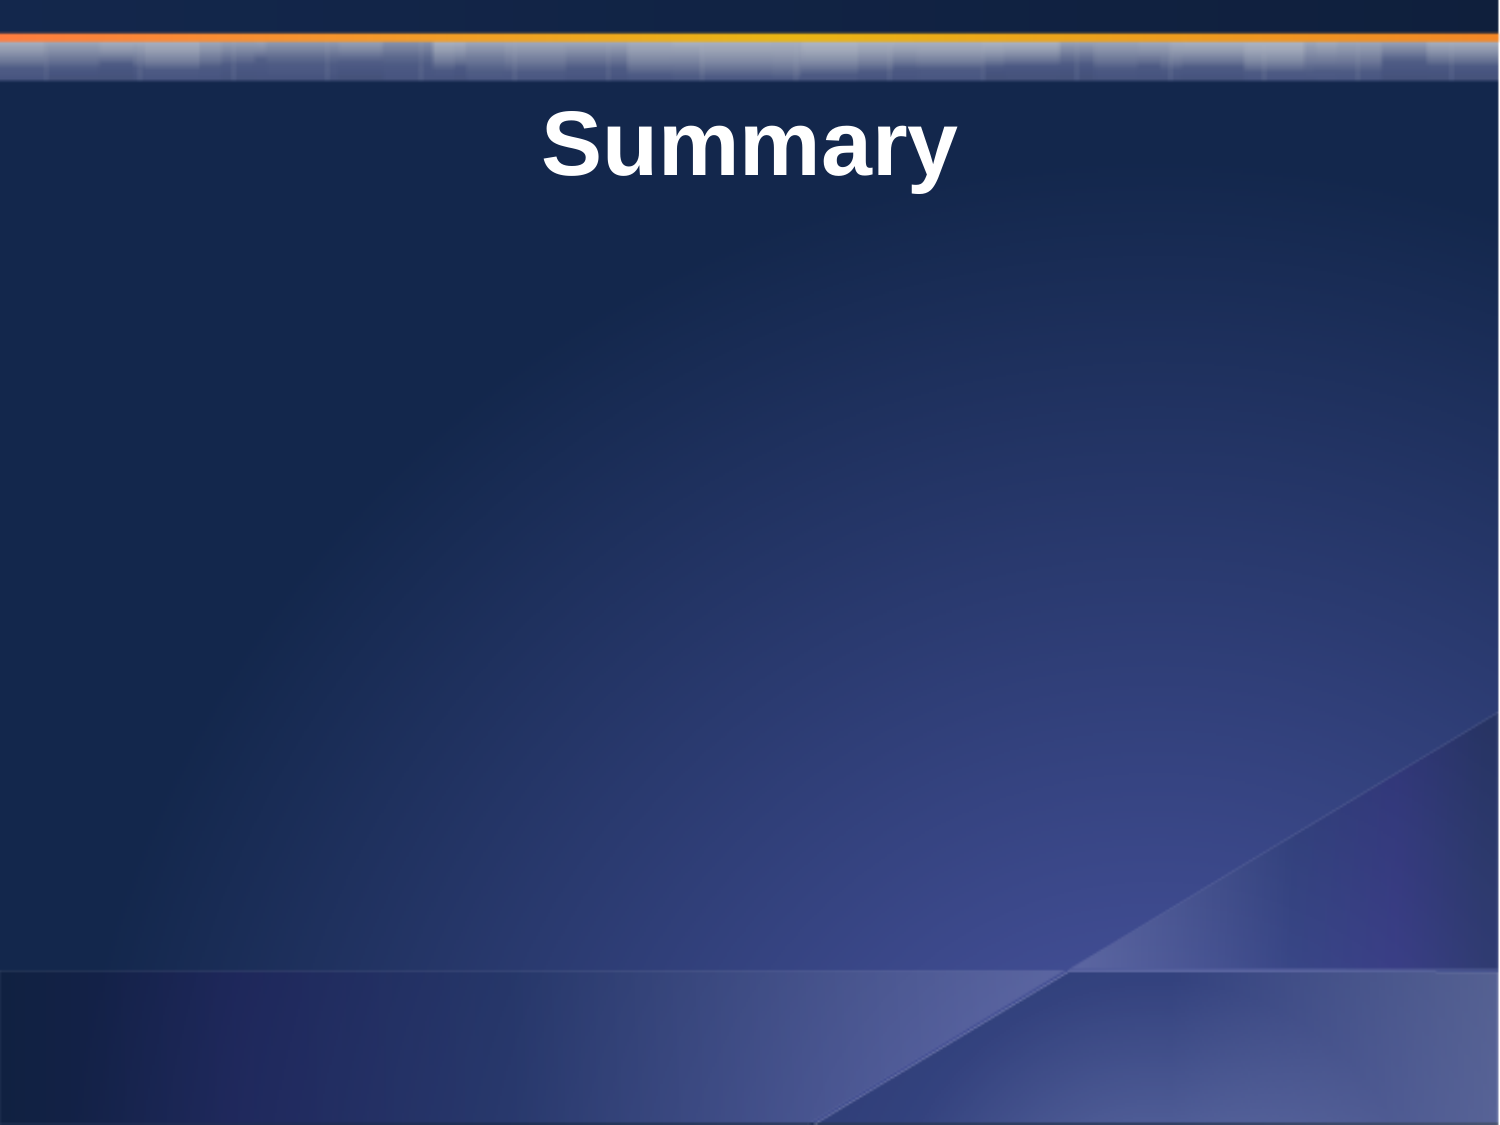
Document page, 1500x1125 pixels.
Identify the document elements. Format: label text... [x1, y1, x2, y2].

picture [0, 0, 1500, 1125]
title Summary [75, 45, 1425, 233]
